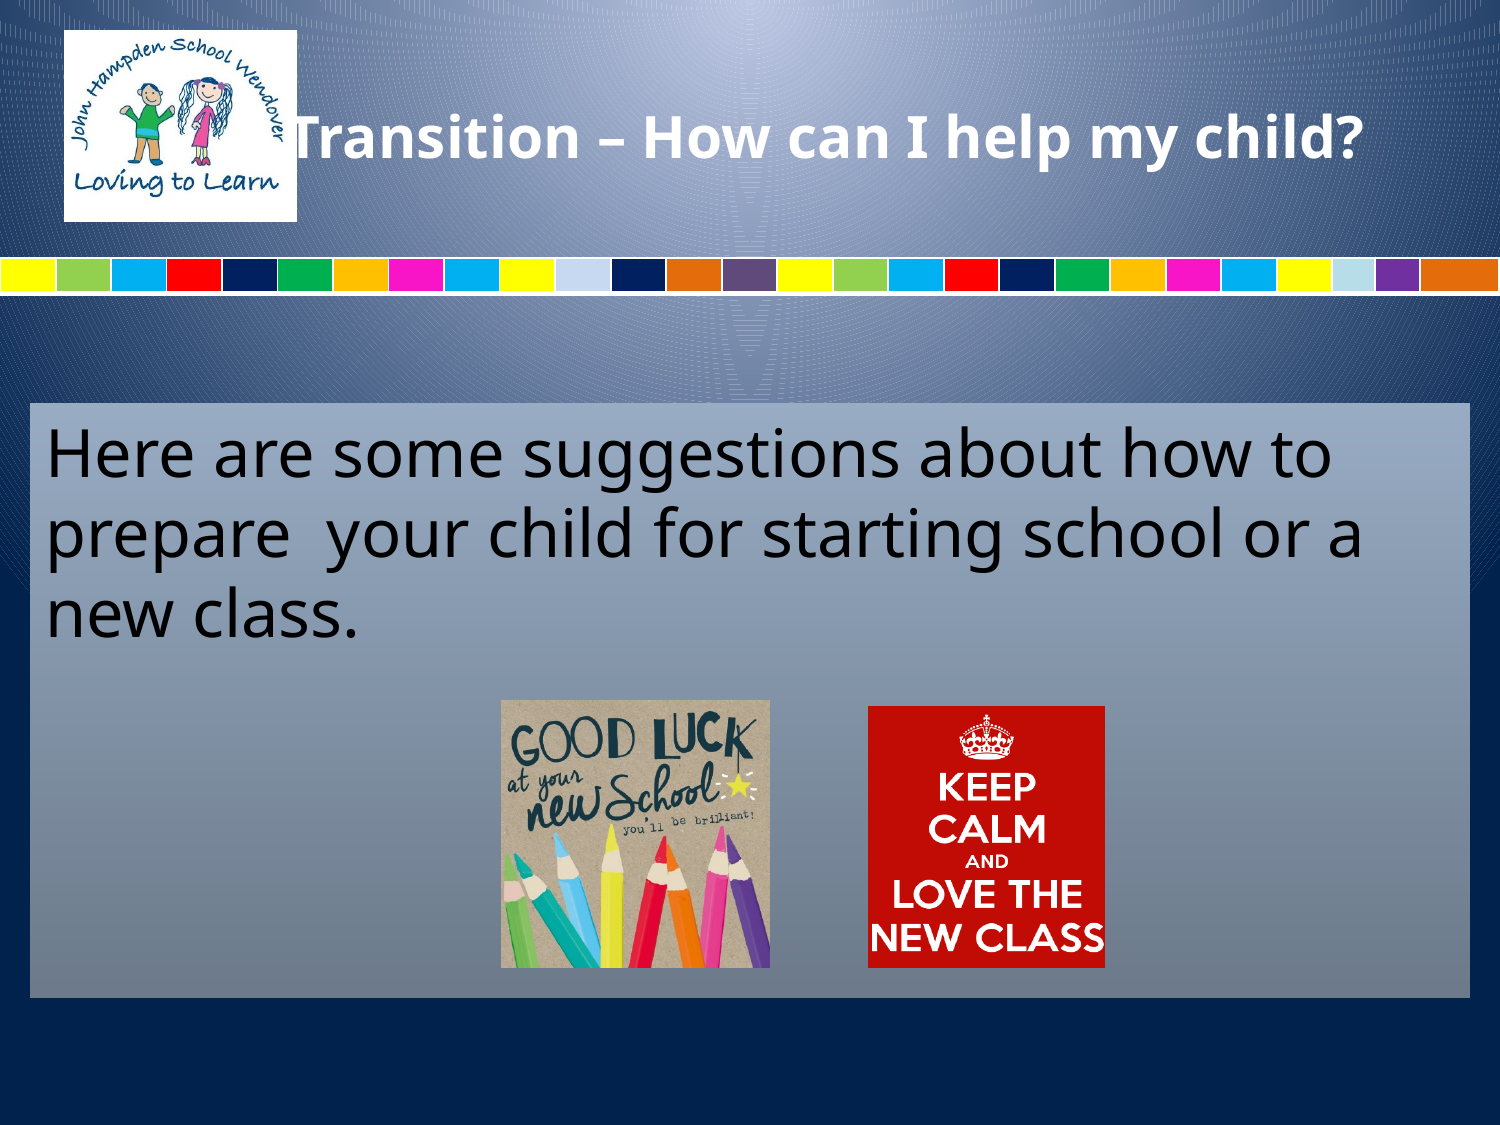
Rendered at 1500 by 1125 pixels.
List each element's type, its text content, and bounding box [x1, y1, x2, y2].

title Transition – How can I help my child? [112, 82, 1388, 257]
table_header [1278, 259, 1331, 291]
table_header [612, 259, 665, 291]
table_header [667, 259, 721, 291]
table_header [945, 259, 998, 291]
table_header [445, 259, 499, 291]
table_header [334, 259, 388, 291]
table_header [1111, 259, 1165, 291]
picture [867, 705, 1105, 969]
table_header [167, 259, 221, 291]
table_header [223, 259, 277, 291]
table_header [1333, 259, 1374, 291]
table_header [1167, 259, 1220, 291]
picture [501, 700, 770, 969]
picture [64, 30, 297, 222]
table_header [1222, 259, 1276, 291]
subtitle Here are some suggestions about how to prepare your child for starting school or a new class. [30, 403, 1470, 998]
table_header [57, 259, 110, 291]
table_header [1376, 259, 1419, 291]
table_header [389, 259, 443, 291]
table_header [1000, 259, 1054, 291]
table_header [500, 259, 554, 291]
table_header [1421, 259, 1498, 291]
table_header [834, 259, 887, 291]
table_header [1056, 259, 1109, 291]
table_header [889, 259, 943, 291]
table_header [778, 259, 832, 291]
table_header [1, 259, 55, 291]
table_header [112, 259, 166, 291]
table_header [723, 259, 776, 291]
table_header [278, 259, 332, 291]
table_header [556, 259, 610, 291]
